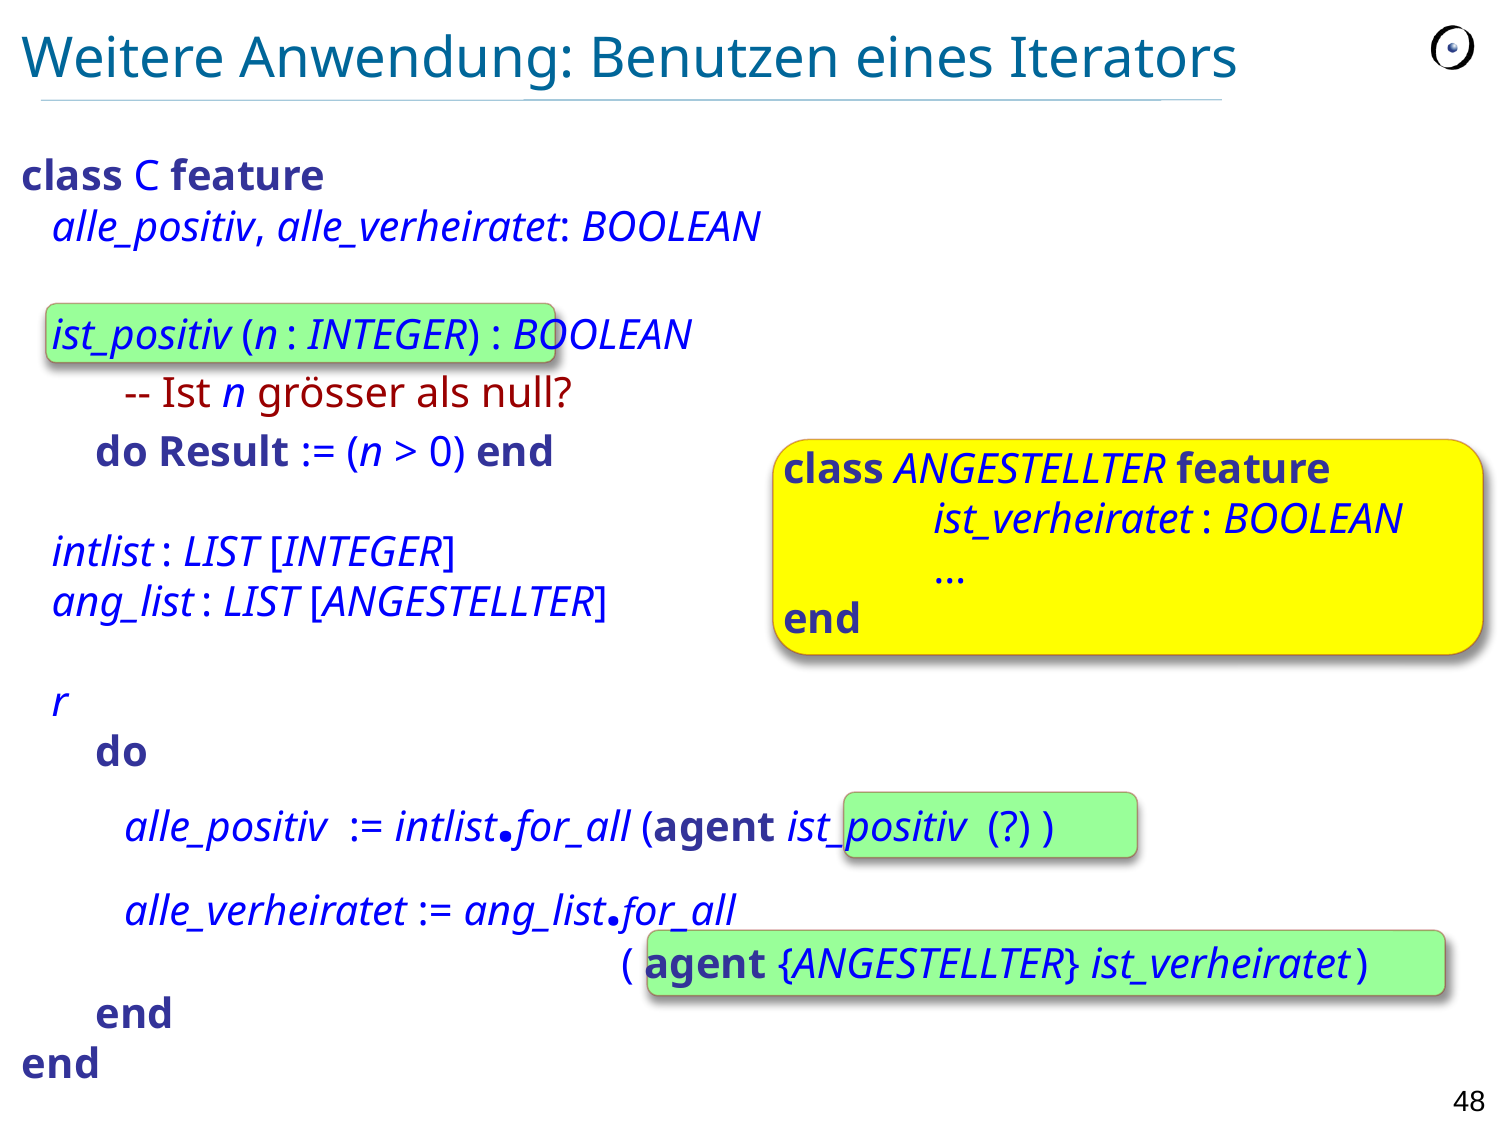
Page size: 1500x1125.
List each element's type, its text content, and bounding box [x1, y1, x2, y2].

list class C feature alle_positiv, alle_verheiratet: BOOLEAN ist_positiv (n : INTEGER) : BOOLEAN -- Ist n grösser als null? do Result := (n > 0) end intlist : LIST [INTEGER] ang_list : LIST [ANGESTELLTER] r do alle_positiv := intlist.for_all (agent ist_positiv (?) ) alle_verheiratet := ang_list.for_all ( agent {ANGESTELLTER} ist_verheiratet ) end end [6, 141, 1491, 1042]
title Weitere Anwendung: Benutzen eines Iterators [21, 18, 1443, 91]
text_box class ANGESTELLTER feature ist_verheiratet : BOOLEAN … end [772, 439, 1484, 655]
picture [1443, 20, 1476, 72]
